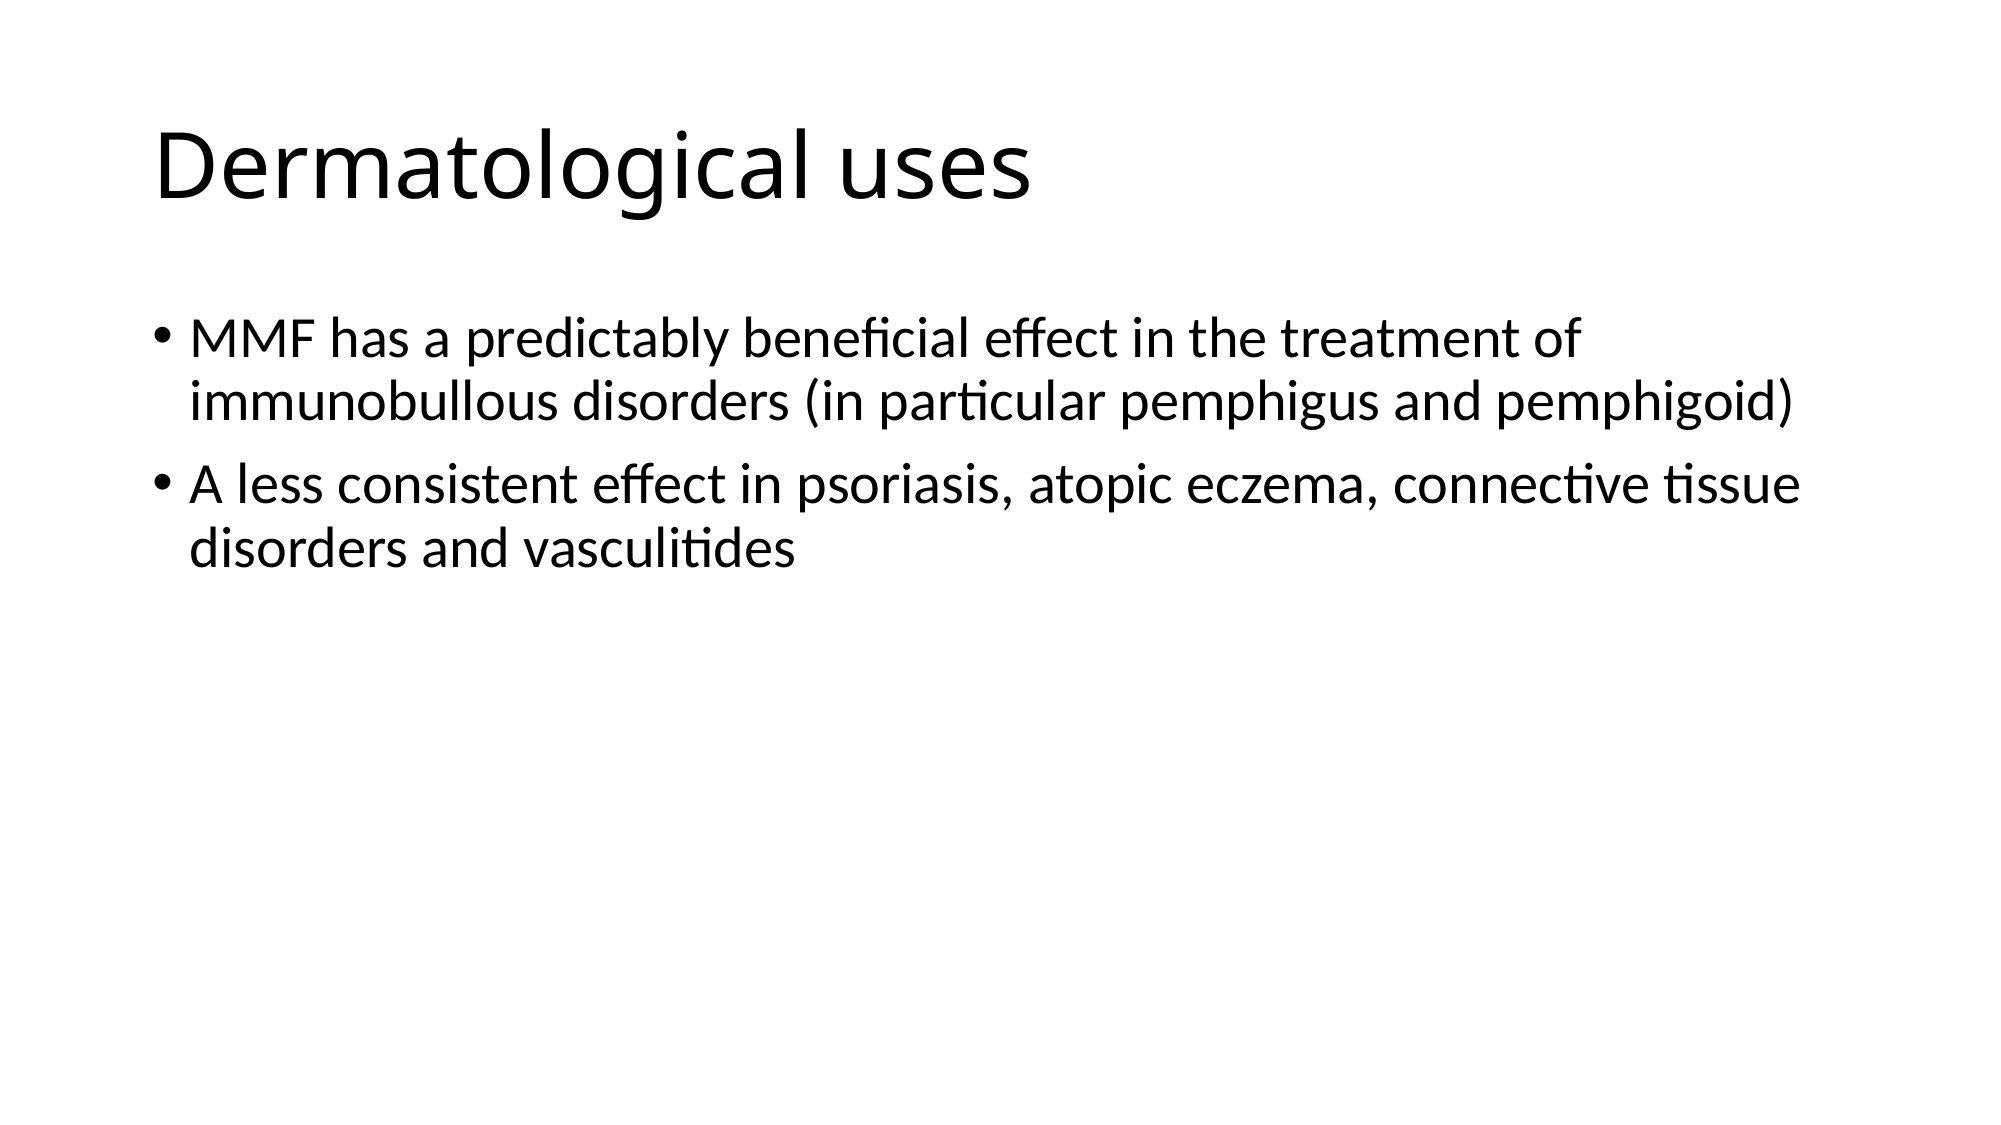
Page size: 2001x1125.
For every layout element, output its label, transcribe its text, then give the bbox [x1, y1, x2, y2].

list MMF has a predictably beneficial effect in the treatment of immunobullous disorders (in particular pemphigus and pemphigoid) A less consistent effect in psoriasis, atopic eczema, connective tissue disorders and vasculitides [137, 299, 1863, 1014]
title Dermatological uses [137, 59, 1863, 278]
